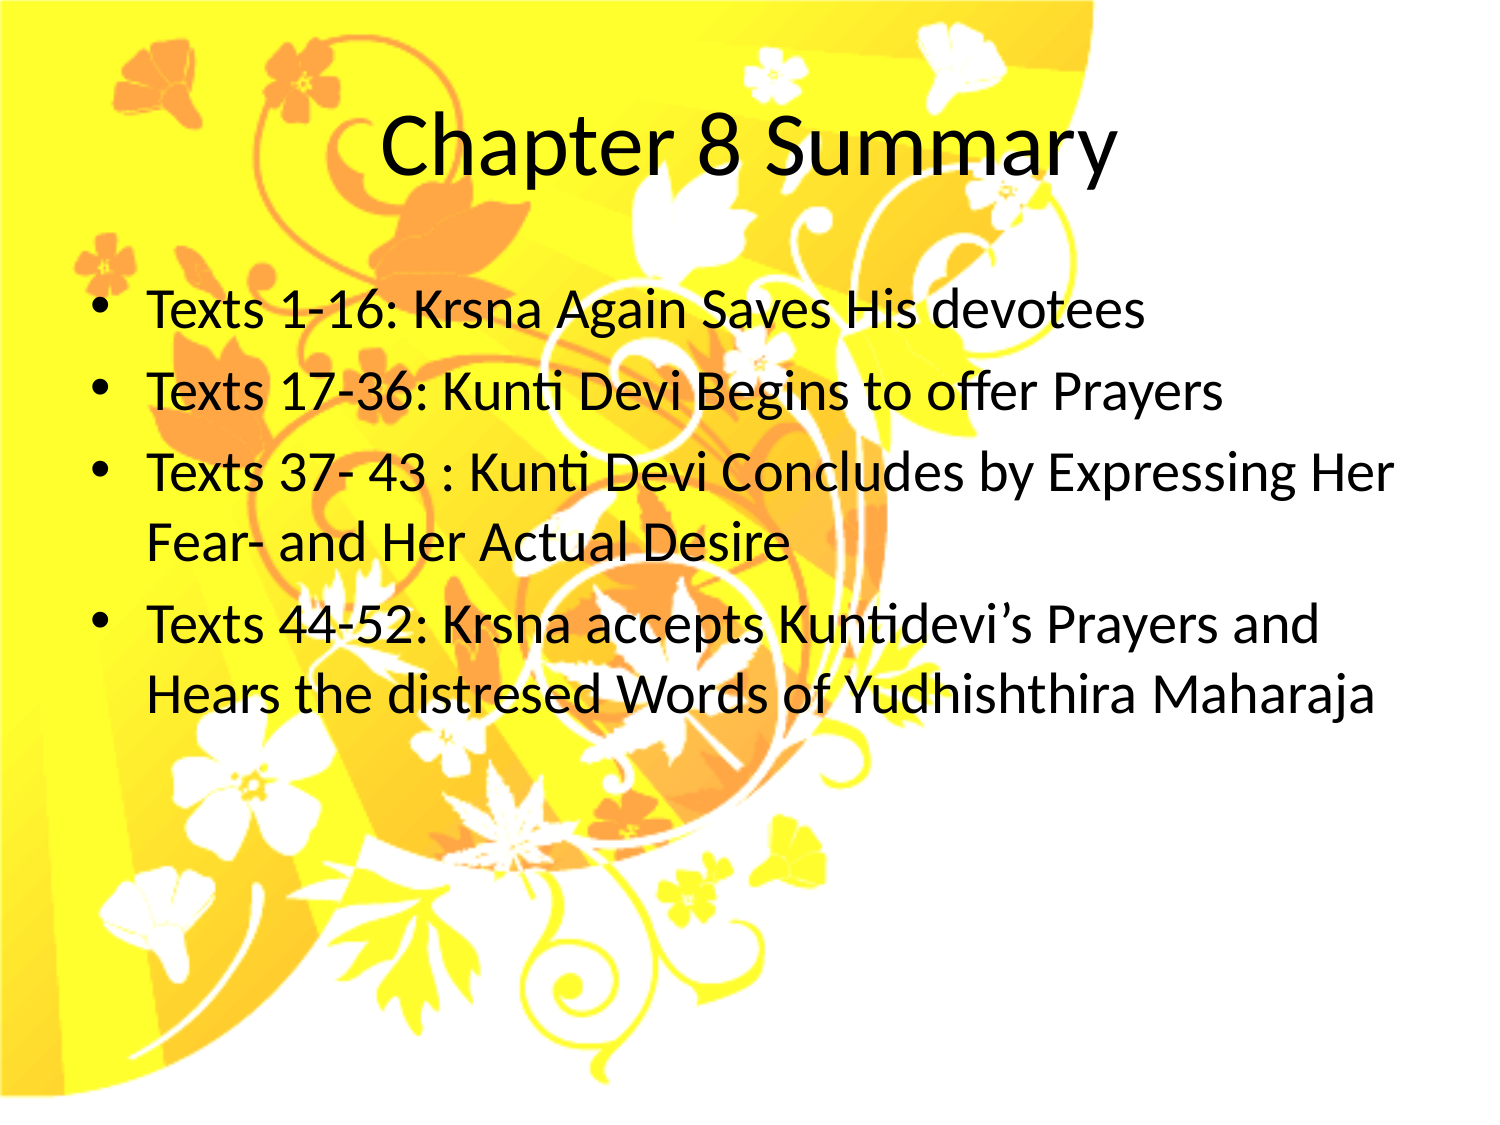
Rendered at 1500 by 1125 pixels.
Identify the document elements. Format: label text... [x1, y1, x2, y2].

list (1.8.42)- O Lord of Madhu, as the Ganges forever flows to the sea without hindrance, let my attraction be constantly drawn unto You without being diverted to anyone else. SP’s purport: Śrīmatī Kuntī wanted to serve the Lord without diversion, and that was her prayer. This unalloyed devotion is the ultimate goal of life. Our attention is usually diverted to the service of something which is nongodly or not in the program of the Lord. When the program is changed into the service of the Lord, that is to say when the senses are purified in relation with the service of the Lord, it is called pure unalloyed devotional service. Śrīmatī Kuntīdevī wanted that perfection and prayed for it from the Lord. [0, 0, 1125, 1125]
title Chapter 8 Summary [75, 45, 1425, 233]
list Texts 1-16: Krsna Again Saves His devotees Texts 17-36: Kunti Devi Begins to offer Prayers Texts 37- 43 : Kunti Devi Concludes by Expressing Her Fear- and Her Actual Desire Texts 44-52: Krsna accepts Kuntidevi’s Prayers and Hears the distresed Words of Yudhishthira Maharaja [75, 262, 1425, 1005]
